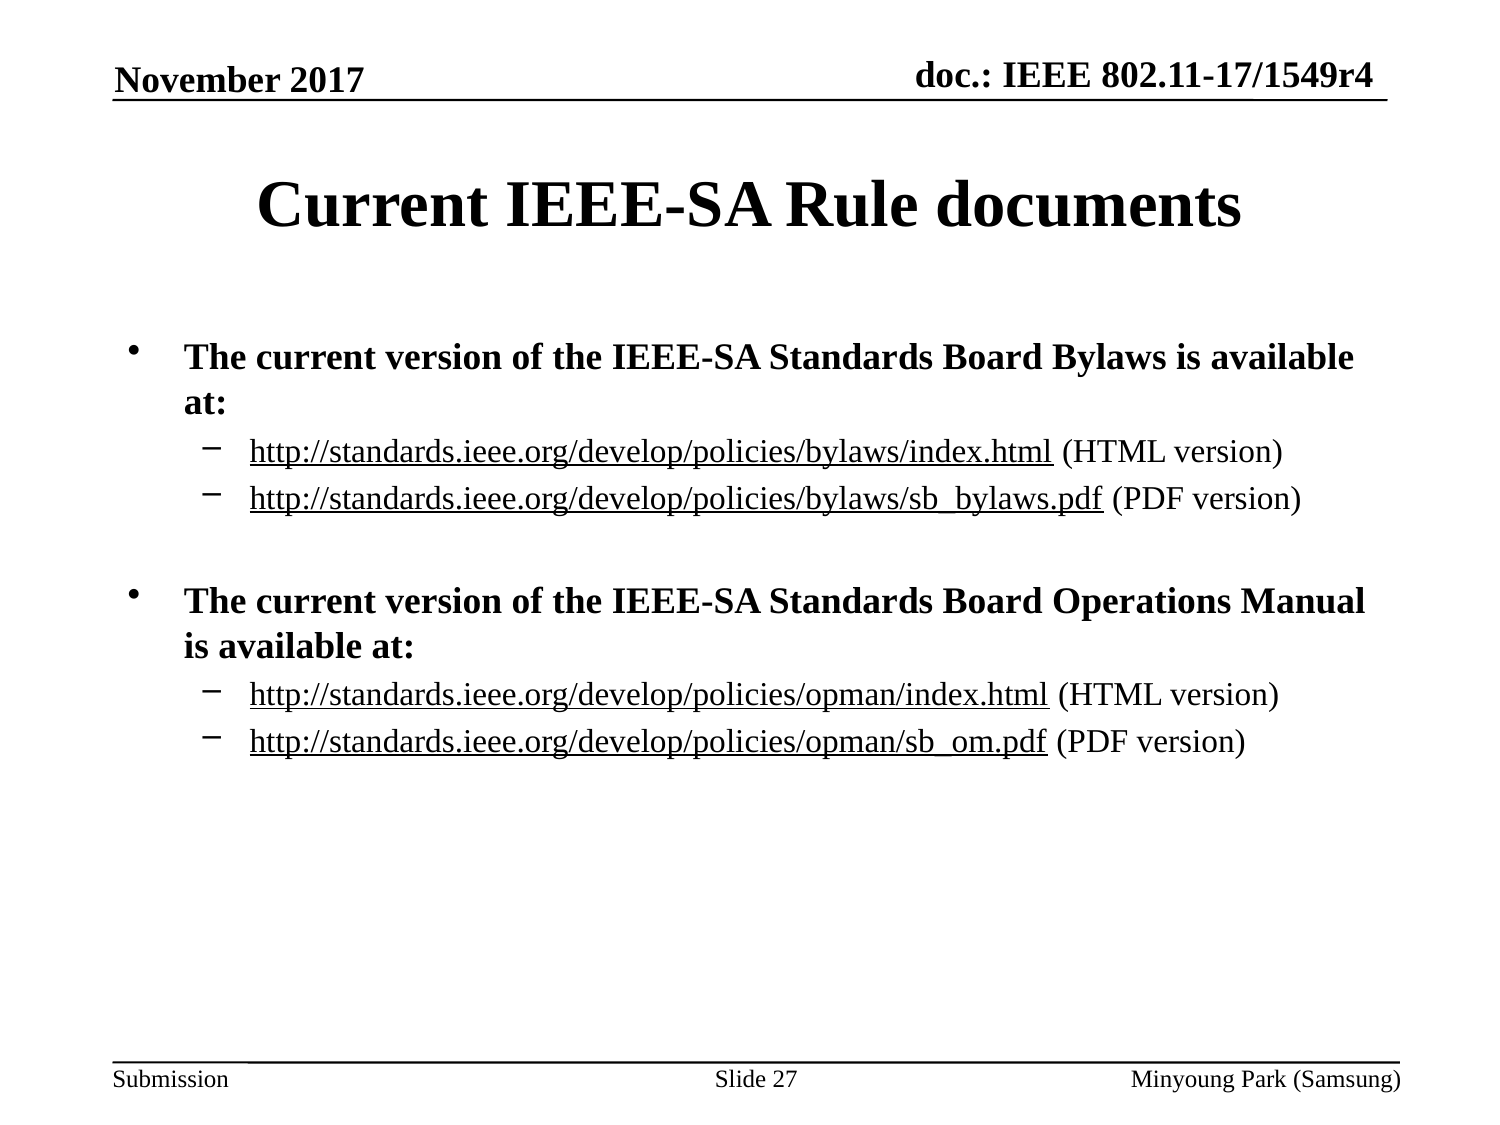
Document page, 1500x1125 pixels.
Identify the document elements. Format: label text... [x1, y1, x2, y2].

title Current IEEE-SA Rule documents [112, 112, 1388, 288]
list The current version of the IEEE-SA Standards Board Bylaws is available at: http://standards.ieee.org/develop/policies/bylaws/index.html (HTML version) http://standards.ieee.org/develop/policies/bylaws/sb_bylaws.pdf (PDF version) The current version of the IEEE-SA Standards Board Operations Manual is available at: http://standards.ieee.org/develop/policies/opman/index.html (HTML version) http://standards.ieee.org/develop/policies/opman/sb_om.pdf (PDF version) [112, 324, 1388, 1000]
slide_number Slide 27 [712, 1061, 800, 1093]
footer Minyoung Park (Samsung) [949, 1061, 1402, 1093]
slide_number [114, 54, 374, 101]
